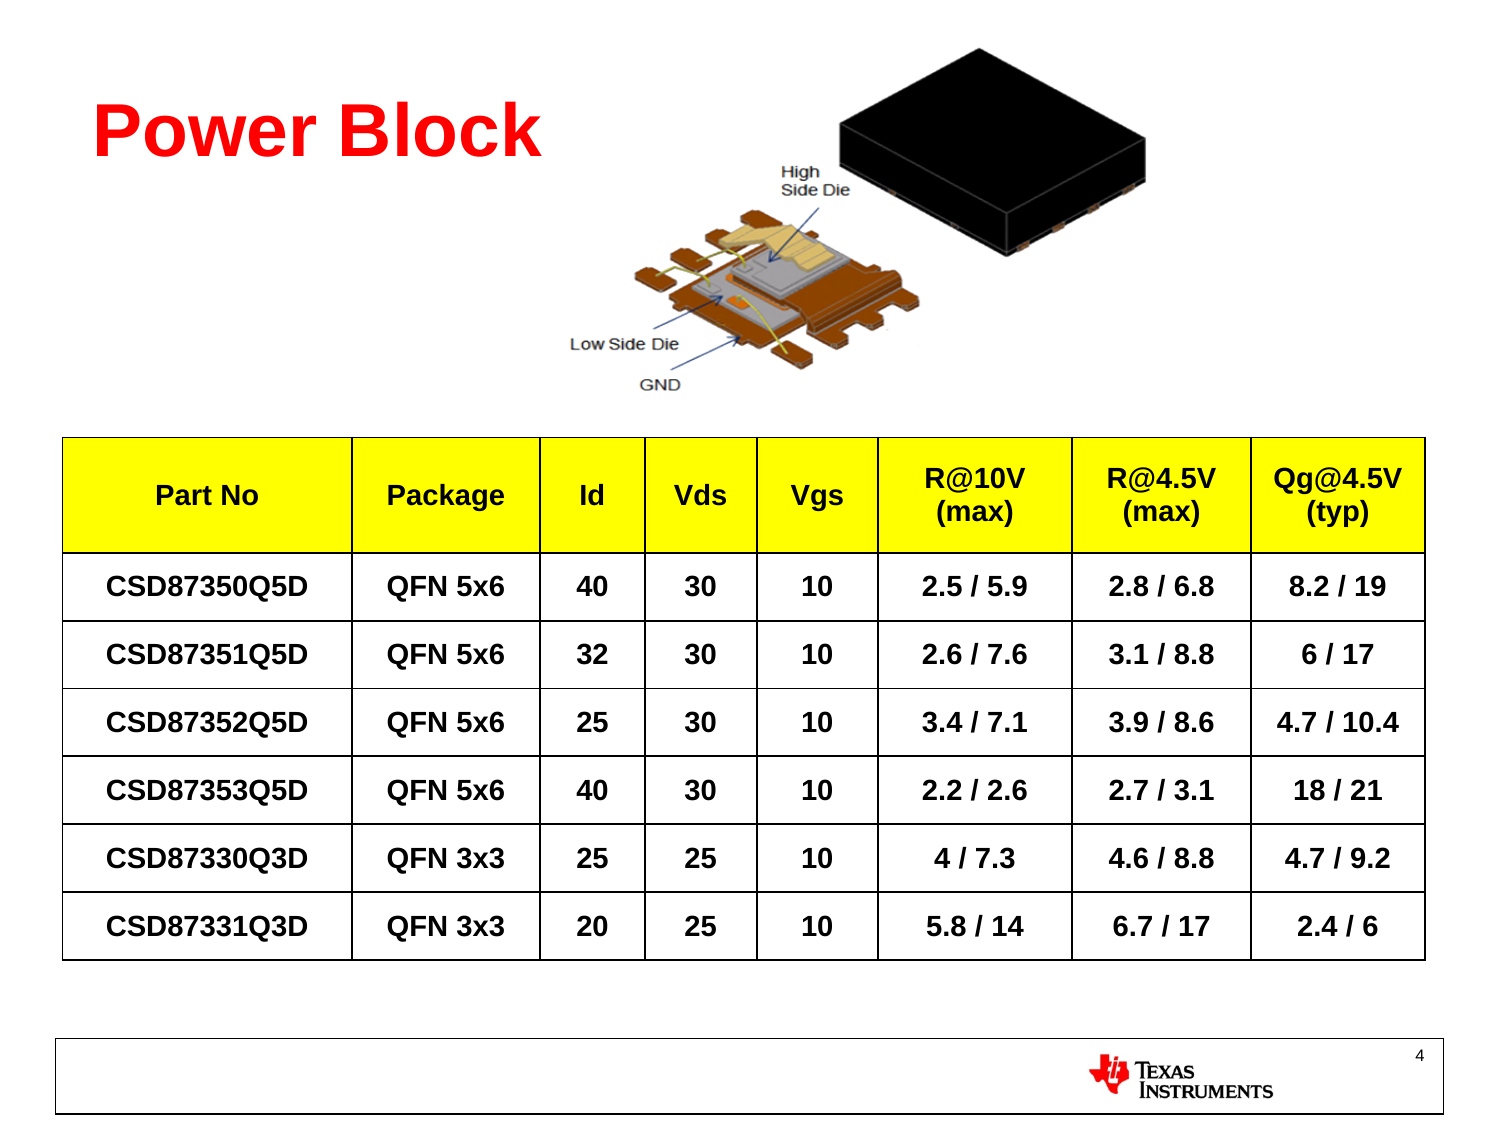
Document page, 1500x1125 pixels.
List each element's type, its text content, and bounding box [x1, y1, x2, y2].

table_cell 30 [646, 554, 756, 620]
table_cell 2.4 / 6 [1252, 893, 1424, 959]
table_cell CSD87350Q5D [63, 554, 351, 620]
table_cell 10 [758, 893, 877, 959]
table_cell QFN 3x3 [353, 893, 539, 959]
table_cell 40 [541, 757, 644, 823]
table_cell 30 [646, 689, 756, 755]
table_cell 25 [646, 893, 756, 959]
table_cell 4.6 / 8.8 [1073, 825, 1250, 891]
table_cell 10 [758, 554, 877, 620]
table_cell 10 [758, 622, 877, 688]
table_cell QFN 5x6 [353, 554, 539, 620]
table_header Vgs [758, 438, 877, 552]
table_cell 3.1 / 8.8 [1073, 622, 1250, 688]
table_header Part No [63, 438, 351, 552]
table_cell CSD87331Q3D [63, 893, 351, 959]
slide_number 4 [1089, 1037, 1440, 1072]
table_cell 5.8 / 14 [879, 893, 1071, 959]
table_cell QFN 3x3 [353, 825, 539, 891]
table_cell 2.7 / 3.1 [1073, 757, 1250, 823]
table_cell 3.4 / 7.1 [879, 689, 1071, 755]
table_cell 10 [758, 757, 877, 823]
table_cell 25 [541, 689, 644, 755]
table_header Qg@4.5V (typ) [1252, 438, 1424, 552]
table_cell CSD87351Q5D [63, 622, 351, 688]
table_header R@10V (max) [879, 438, 1071, 552]
table_cell 4 / 7.3 [879, 825, 1071, 891]
text_box Power Block [77, 87, 557, 179]
table_cell 25 [646, 825, 756, 891]
table_cell 20 [541, 893, 644, 959]
table_cell 30 [646, 622, 756, 688]
table_cell 10 [758, 825, 877, 891]
table_cell 25 [541, 825, 644, 891]
table_cell QFN 5x6 [353, 689, 539, 755]
table_cell 40 [541, 554, 644, 620]
table_cell 8.2 / 19 [1252, 554, 1424, 620]
picture [1087, 1052, 1274, 1099]
table_cell 2.2 / 2.6 [879, 757, 1071, 823]
table_cell CSD87330Q3D [63, 825, 351, 891]
table_cell 2.6 / 7.6 [879, 622, 1071, 688]
table_cell 18 / 21 [1252, 757, 1424, 823]
table_cell 6.7 / 17 [1073, 893, 1250, 959]
table_cell 10 [758, 689, 877, 755]
table_cell QFN 5x6 [353, 757, 539, 823]
table_header R@4.5V (max) [1073, 438, 1250, 552]
table_cell 3.9 / 8.6 [1073, 689, 1250, 755]
table_cell 6 / 17 [1252, 622, 1424, 688]
table_cell QFN 5x6 [353, 622, 539, 688]
table_cell CSD87353Q5D [63, 757, 351, 823]
table_cell 32 [541, 622, 644, 688]
table_header Package [353, 438, 539, 552]
table_cell 30 [646, 757, 756, 823]
table_cell 4.7 / 10.4 [1252, 689, 1424, 755]
table_header Vds [646, 438, 756, 552]
table_cell 2.8 / 6.8 [1073, 554, 1250, 620]
picture [562, 37, 1151, 395]
table_cell 2.5 / 5.9 [879, 554, 1071, 620]
table_cell 4.7 / 9.2 [1252, 825, 1424, 891]
table_header Id [541, 438, 644, 552]
table_cell CSD87352Q5D [63, 689, 351, 755]
